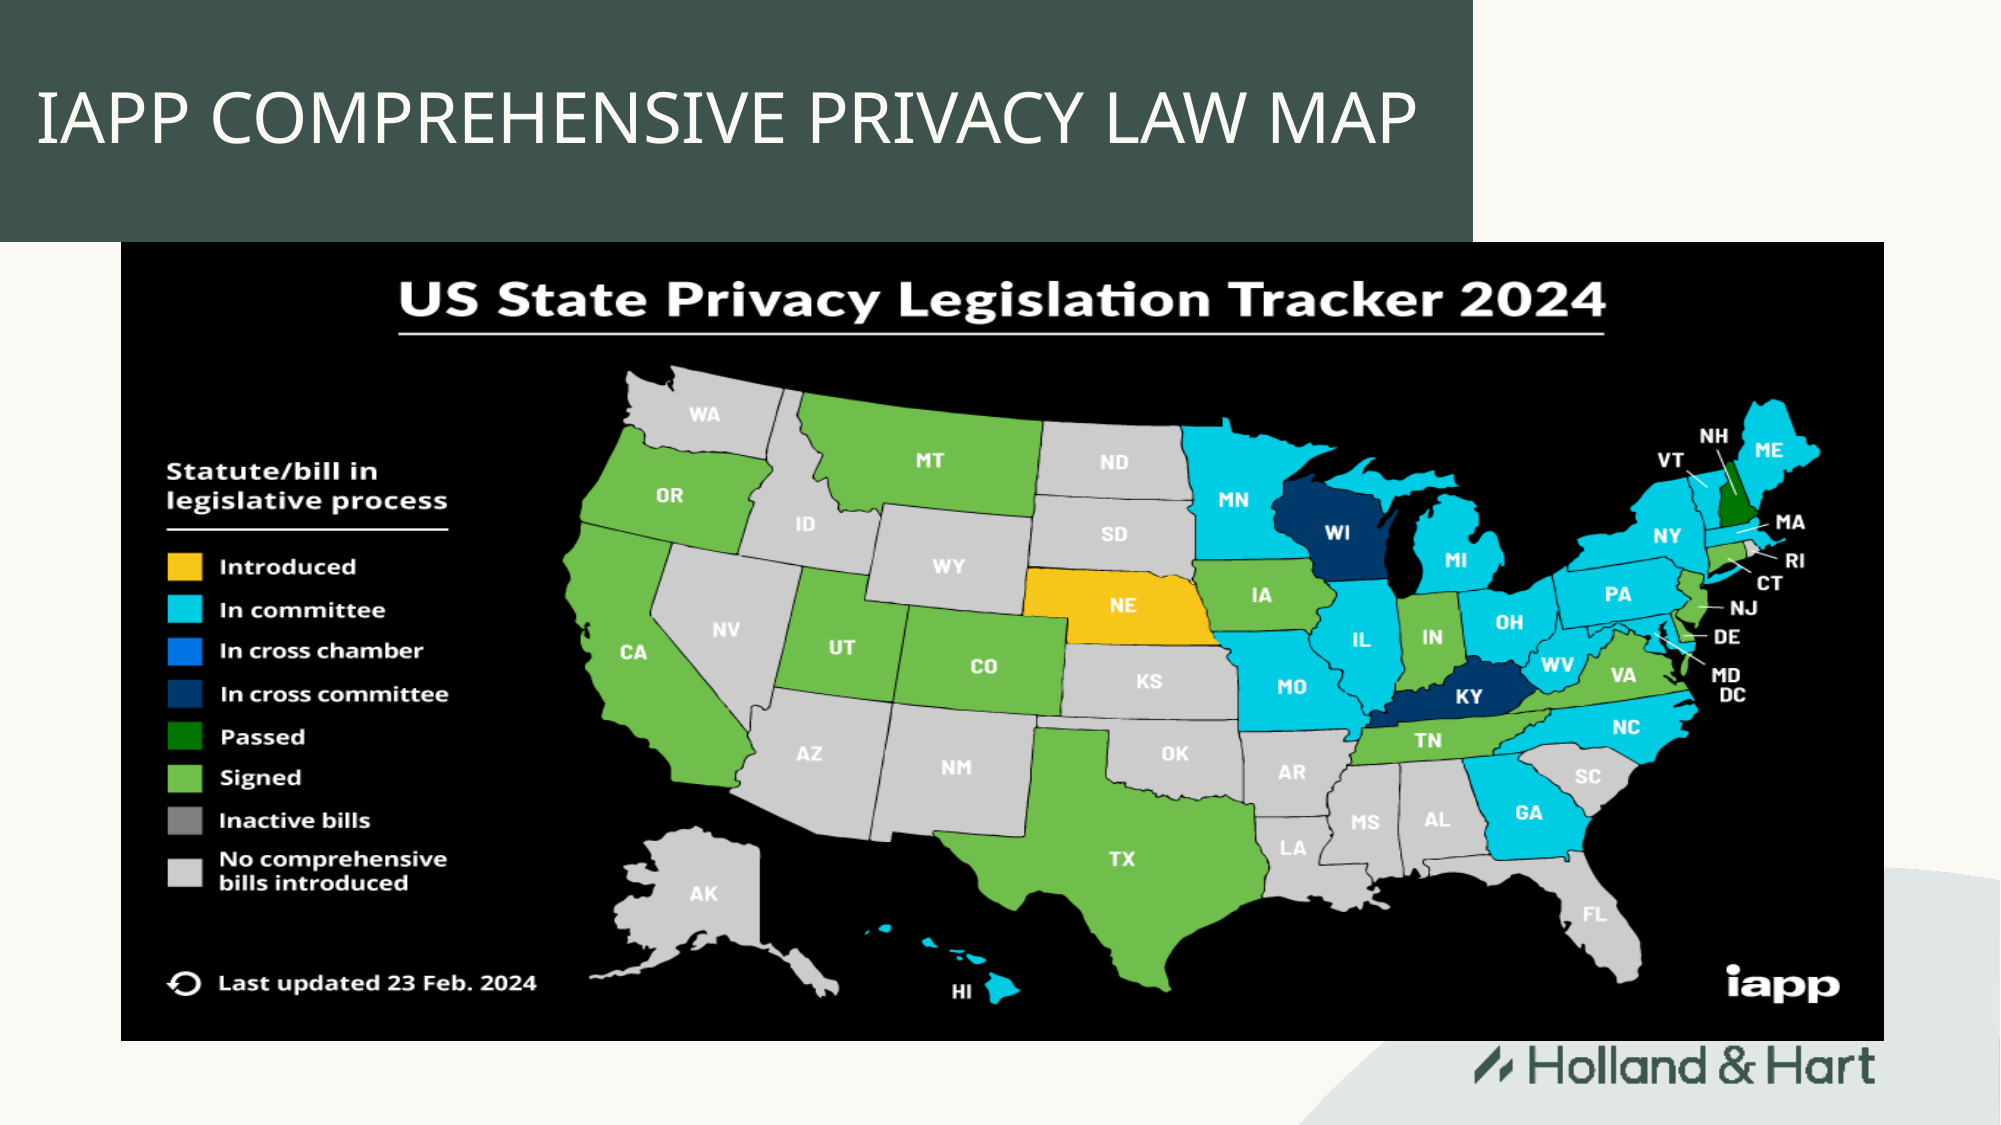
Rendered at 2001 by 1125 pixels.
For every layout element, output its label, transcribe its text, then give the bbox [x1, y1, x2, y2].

picture [121, 242, 2000, 1125]
title IAPP Comprehensive Privacy LAW Map [21, 37, 1457, 205]
